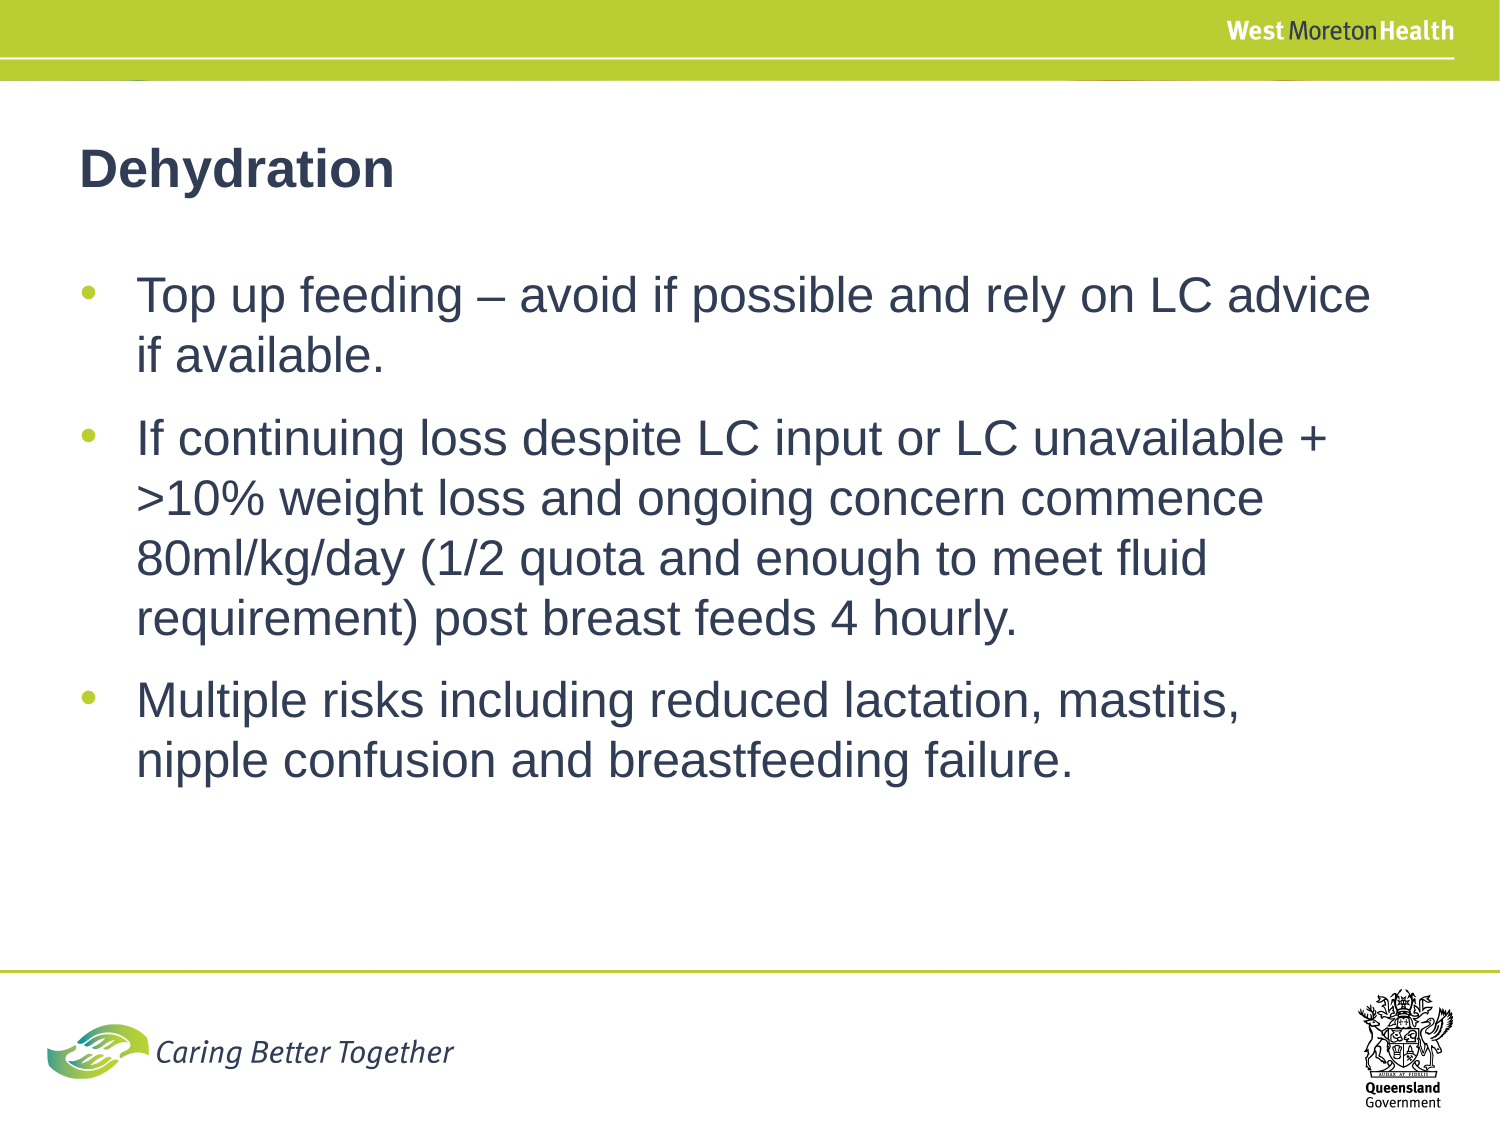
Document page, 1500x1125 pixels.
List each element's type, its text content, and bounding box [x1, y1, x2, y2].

list Dehydration [64, 125, 1404, 229]
picture [0, 0, 1500, 81]
list Top up feeding – avoid if possible and rely on LC advice if available. If continuing loss despite LC input or LC unavailable + >10% weight loss and ongoing concern commence 80ml/kg/day (1/2 quota and enough to meet fluid requirement) post breast feeds 4 hourly. Multiple risks including reduced lactation, mastitis, nipple confusion and breastfeeding failure. [65, 255, 1404, 894]
picture [0, 970, 1500, 1125]
